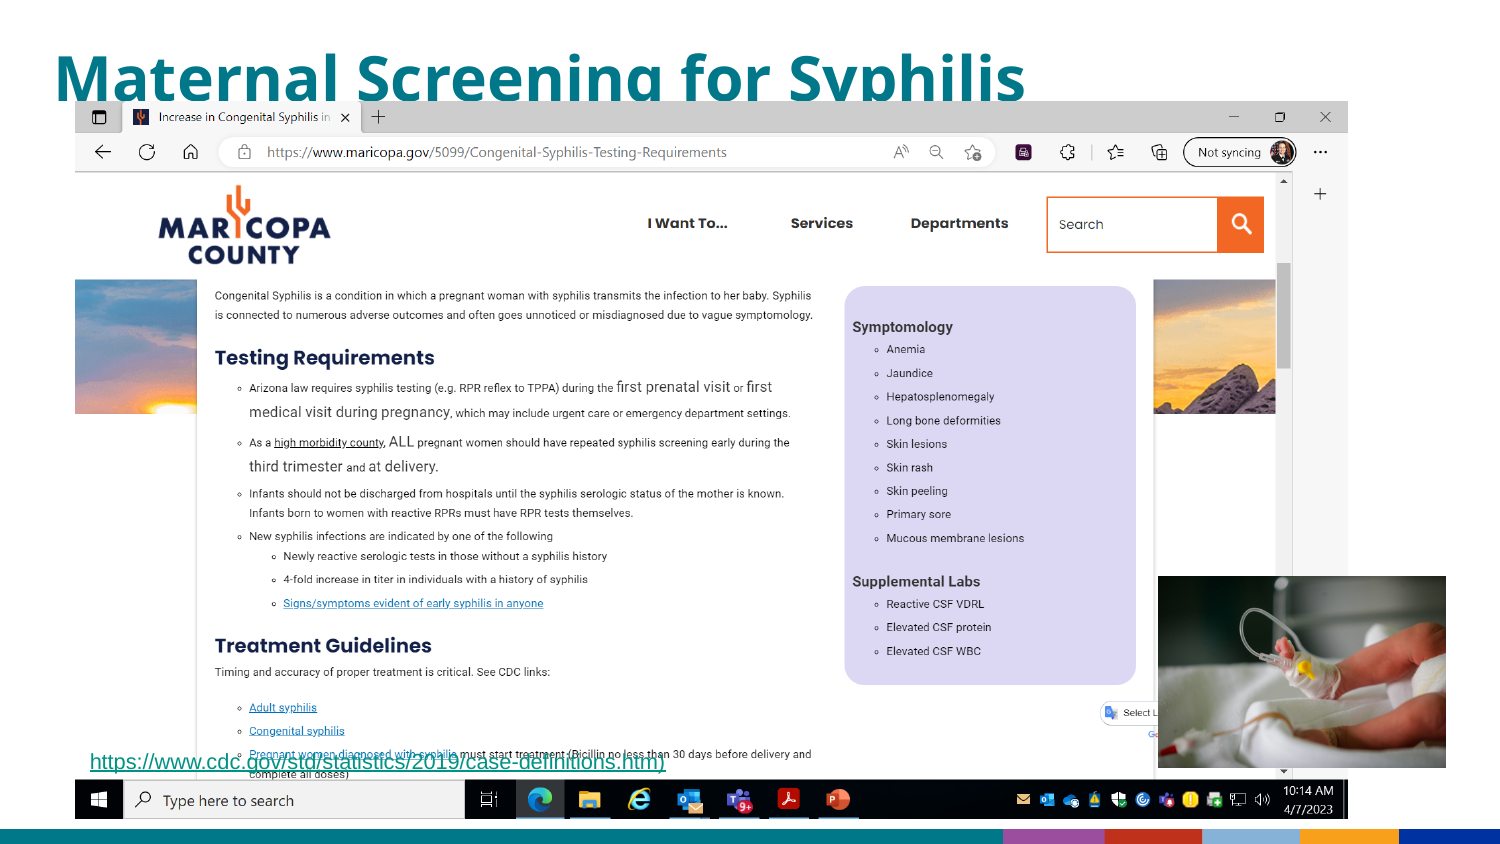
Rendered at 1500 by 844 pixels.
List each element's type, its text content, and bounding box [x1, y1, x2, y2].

picture [74, 101, 1446, 819]
list Maternal Screening for Syphilis [14, 12, 1369, 717]
